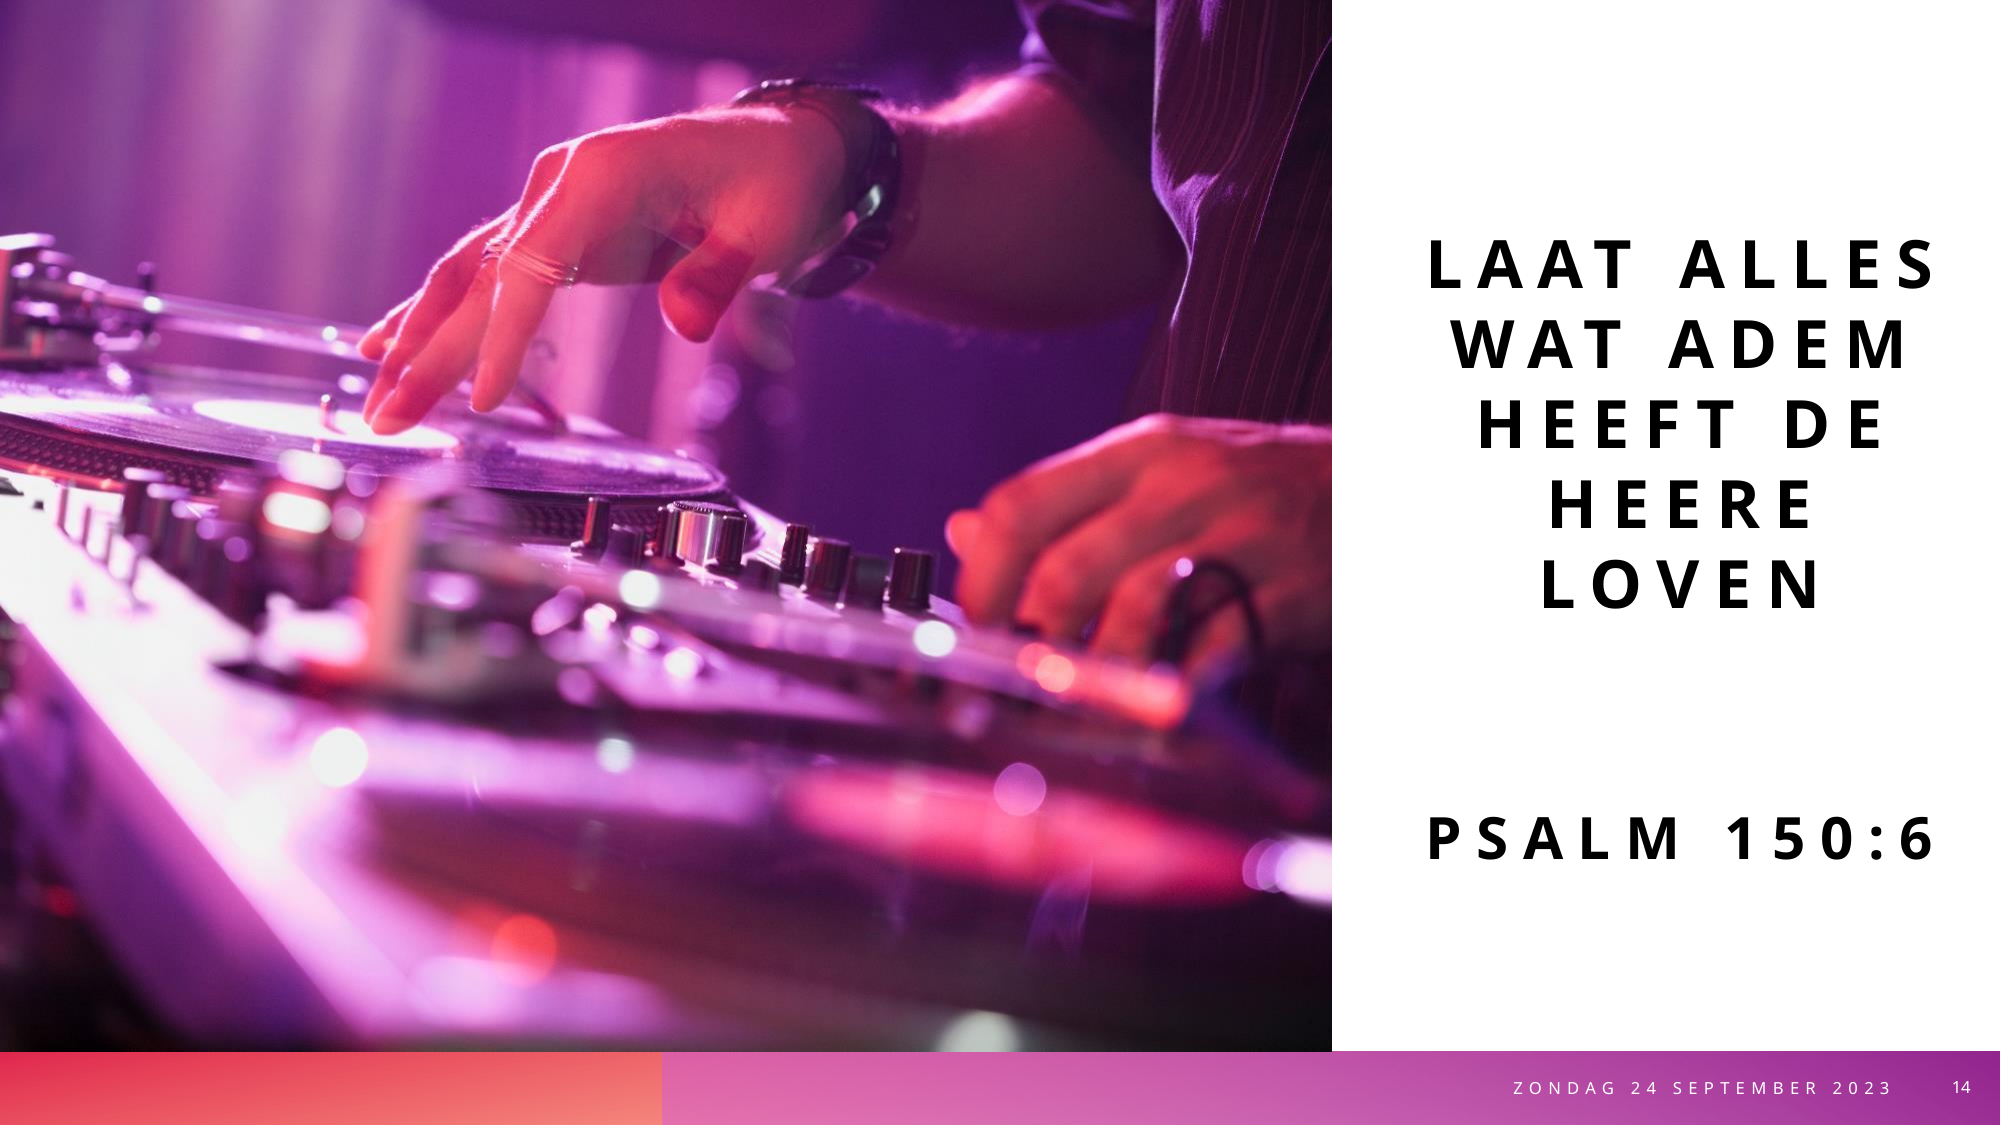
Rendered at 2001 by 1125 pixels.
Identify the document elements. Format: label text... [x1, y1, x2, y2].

picture [0, 0, 1332, 1052]
slide_number 14 [1913, 1051, 1986, 1125]
title Laat alles wat adem heeft de HEERE loven Psalm 150:6 [1412, 658, 1961, 942]
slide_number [1297, 1051, 1905, 1125]
